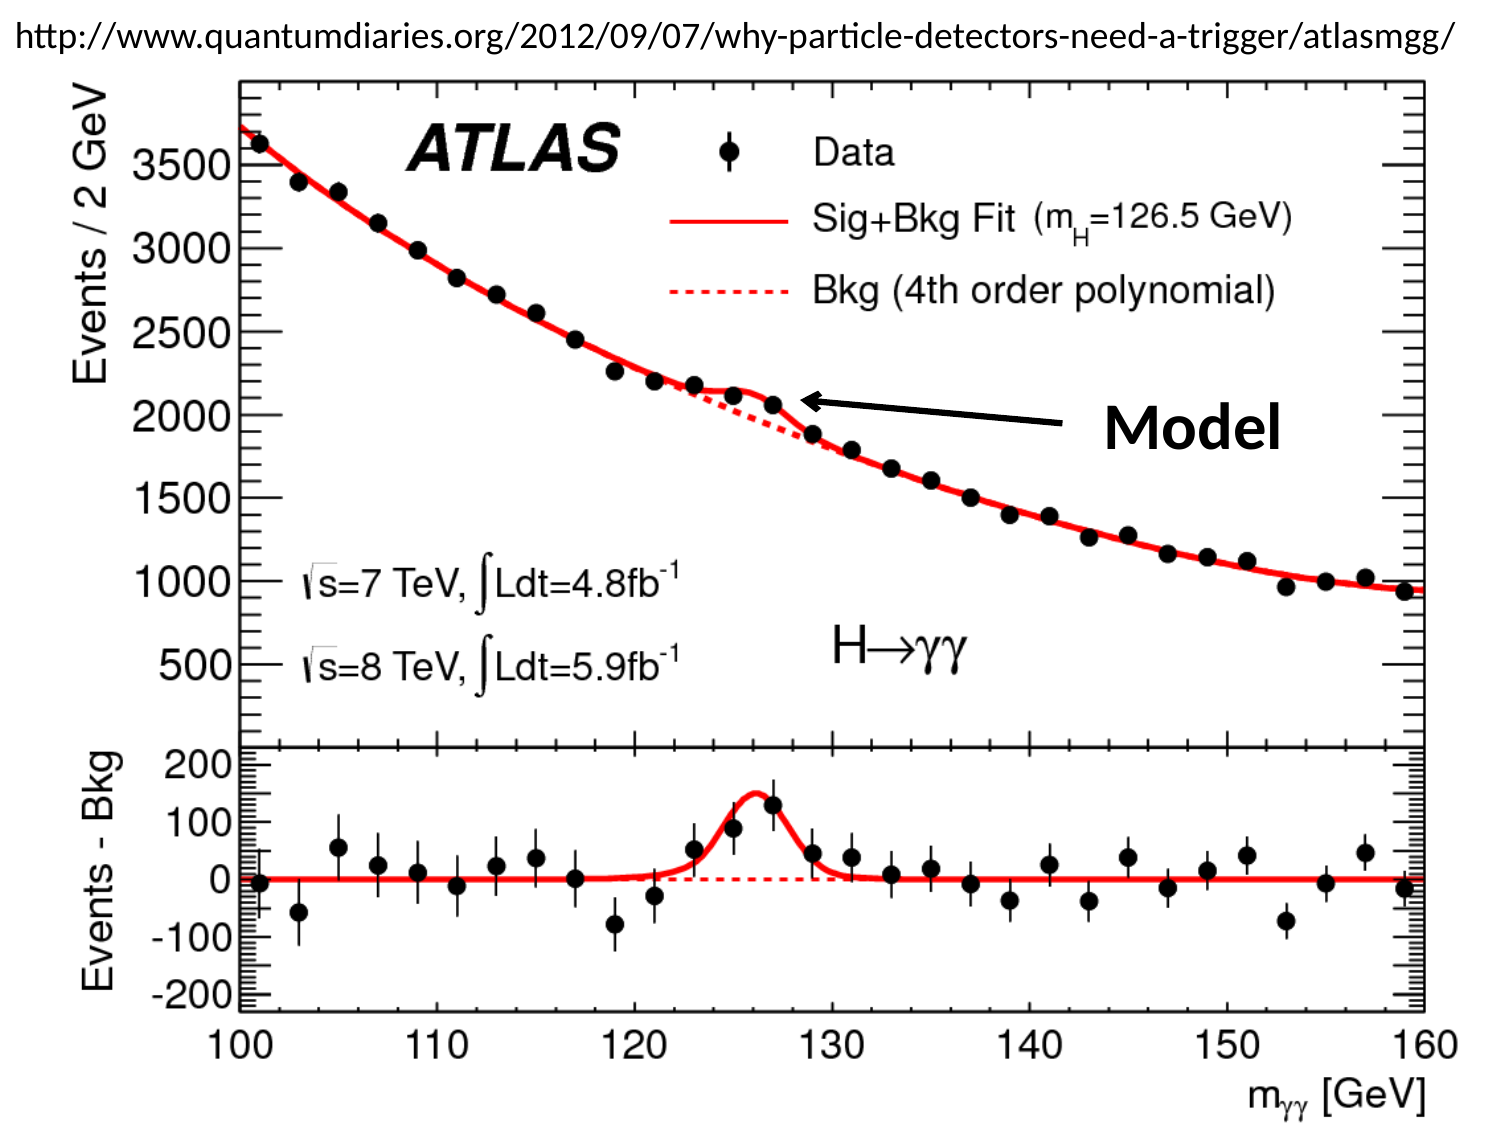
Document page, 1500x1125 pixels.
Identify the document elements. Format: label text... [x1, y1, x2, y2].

picture [0, 47, 1500, 1125]
text_box http://www.quantumdiaries.org/2012/09/07/why-particle-detectors-need-a-trigger/atlasmgg/ [0, 3, 1500, 47]
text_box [799, 399, 1063, 424]
